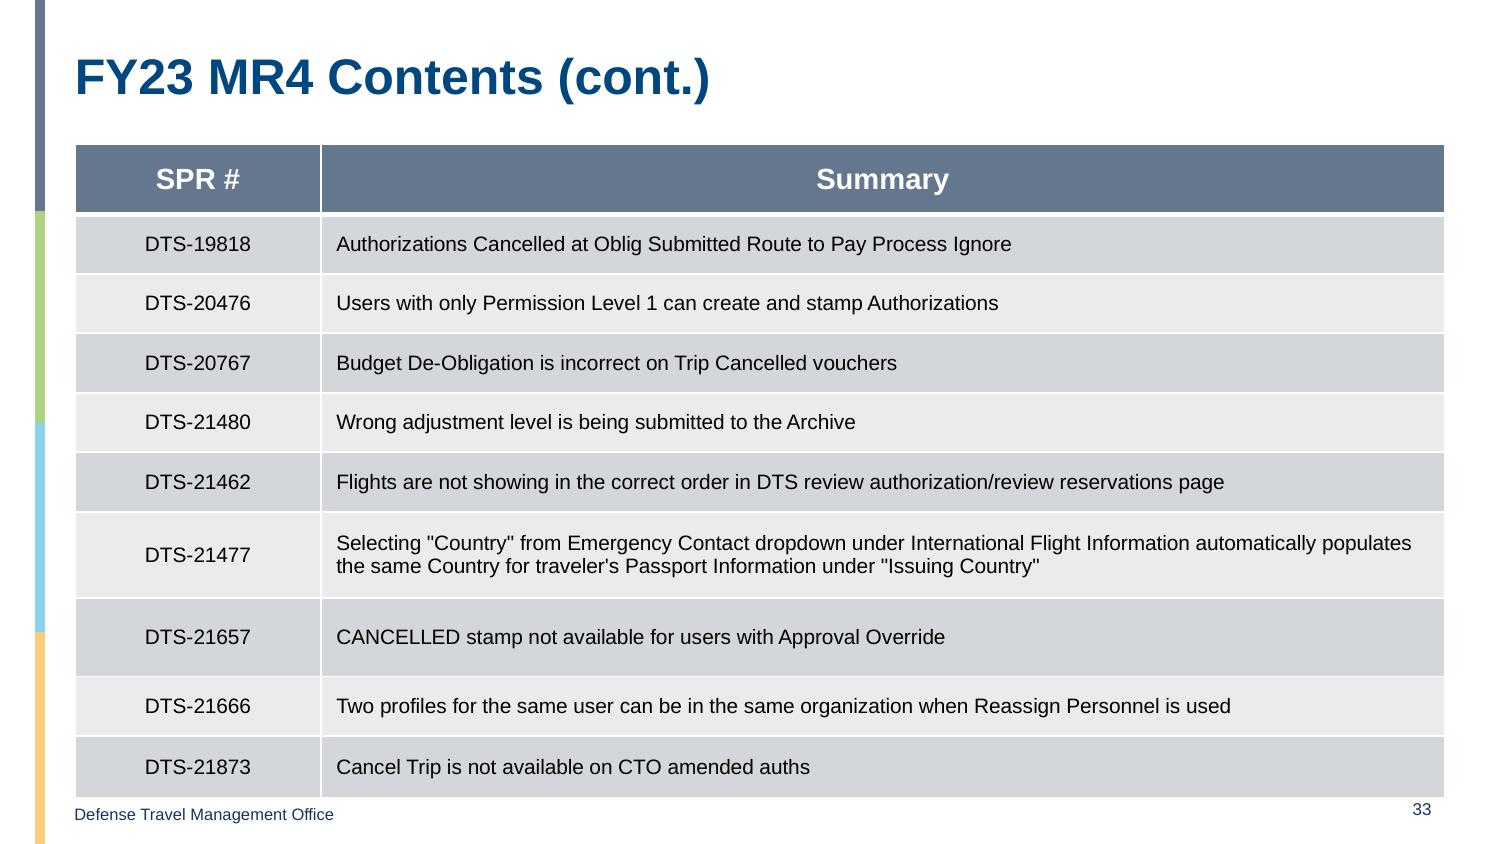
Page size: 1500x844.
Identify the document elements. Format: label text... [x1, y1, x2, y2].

title FY23 MR4 Contents (cont.) [74, 44, 1445, 127]
table_cell Cancel Trip is not available on CTO amended auths [322, 737, 1444, 797]
table_cell DTS-20476 [76, 275, 320, 332]
table_cell Flights are not showing in the correct order in DTS review authorization/review reservations page [322, 453, 1444, 511]
table_cell DTS-21462 [76, 453, 320, 511]
table_cell DTS-21666 [76, 677, 320, 735]
table_header SPR # [76, 145, 320, 212]
slide_number 33 [1400, 799, 1445, 828]
table_cell Selecting "Country" from Emergency Contact dropdown under International Flight Information automatically populates the same Country for traveler's Passport Information under "Issuing Country" [322, 513, 1444, 597]
table_cell Budget De-Obligation is incorrect on Trip Cancelled vouchers [322, 334, 1444, 392]
table_cell DTS-20767 [76, 334, 320, 392]
table_cell DTS-21480 [76, 394, 320, 451]
table_header Summary [322, 145, 1444, 212]
table_cell Authorizations Cancelled at Oblig Submitted Route to Pay Process Ignore [322, 217, 1444, 273]
table_cell DTS-21873 [76, 737, 320, 797]
table_cell Two profiles for the same user can be in the same organization when Reassign Personnel is used [322, 677, 1444, 735]
table_cell DTS-19818 [76, 217, 320, 273]
table_cell DTS-21657 [76, 599, 320, 676]
table_cell CANCELLED stamp not available for users with Approval Override [322, 599, 1444, 676]
table_cell Users with only Permission Level 1 can create and stamp Authorizations [322, 275, 1444, 332]
table_cell Wrong adjustment level is being submitted to the Archive [322, 394, 1444, 451]
table_cell DTS-21477 [76, 513, 320, 597]
